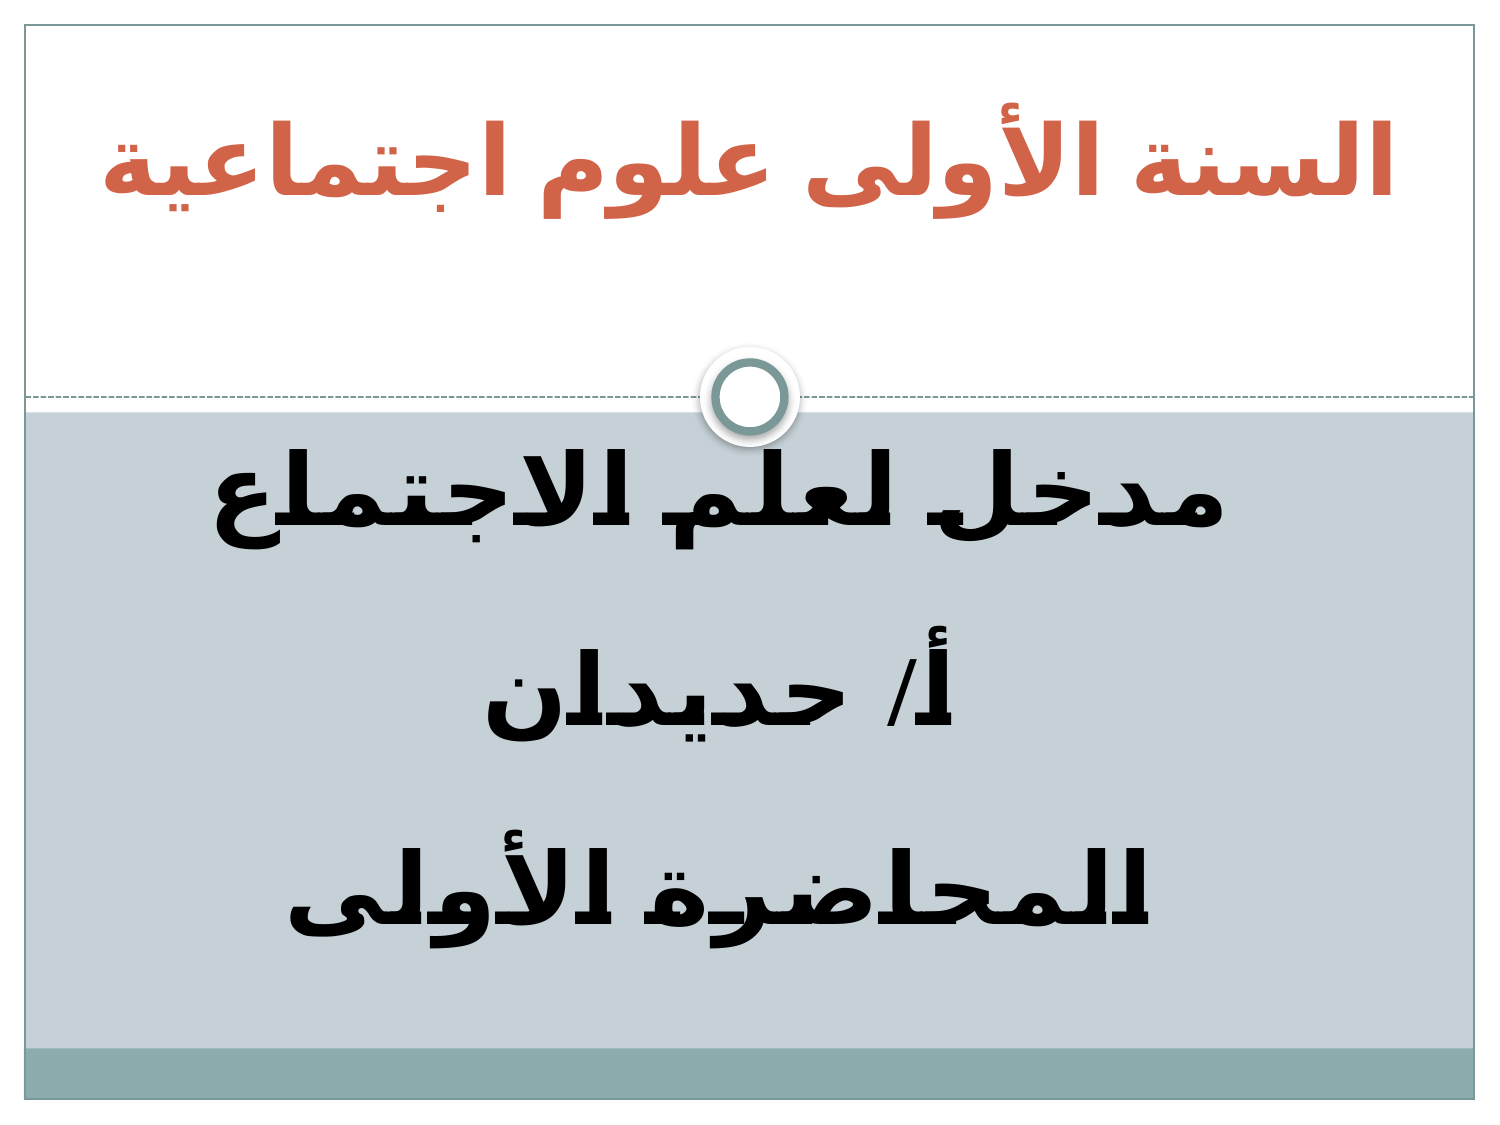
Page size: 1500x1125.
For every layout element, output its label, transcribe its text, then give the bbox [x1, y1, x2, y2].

title السنة الأولى علوم اجتماعية [35, 0, 1465, 223]
subtitle مدخل لعلم الاجتماع أ/ حديدان المحاضرة الأولى [46, 257, 1465, 1090]
